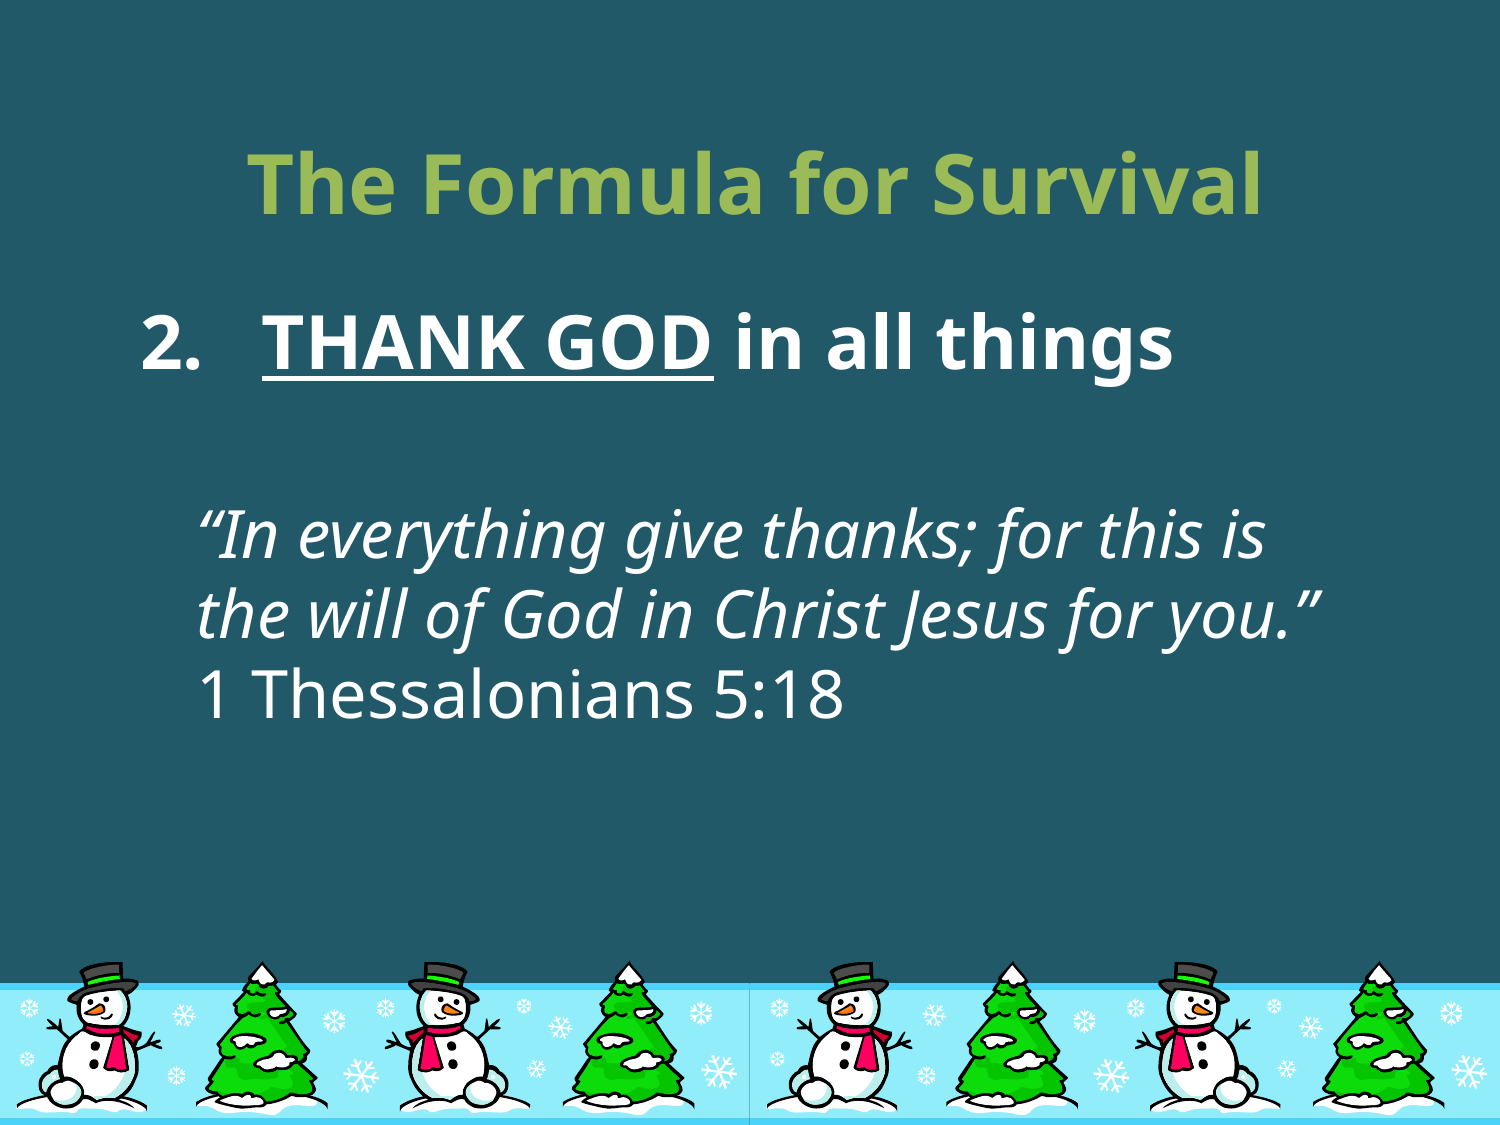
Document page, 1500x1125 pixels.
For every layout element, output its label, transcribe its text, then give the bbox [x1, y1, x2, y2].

title The Formula for Survival [125, 87, 1388, 275]
list THANK GOD in all things “In everything give thanks; for this is the will of God in Christ Jesus for you.” 1 Thessalonians 5:18 [125, 287, 1388, 938]
